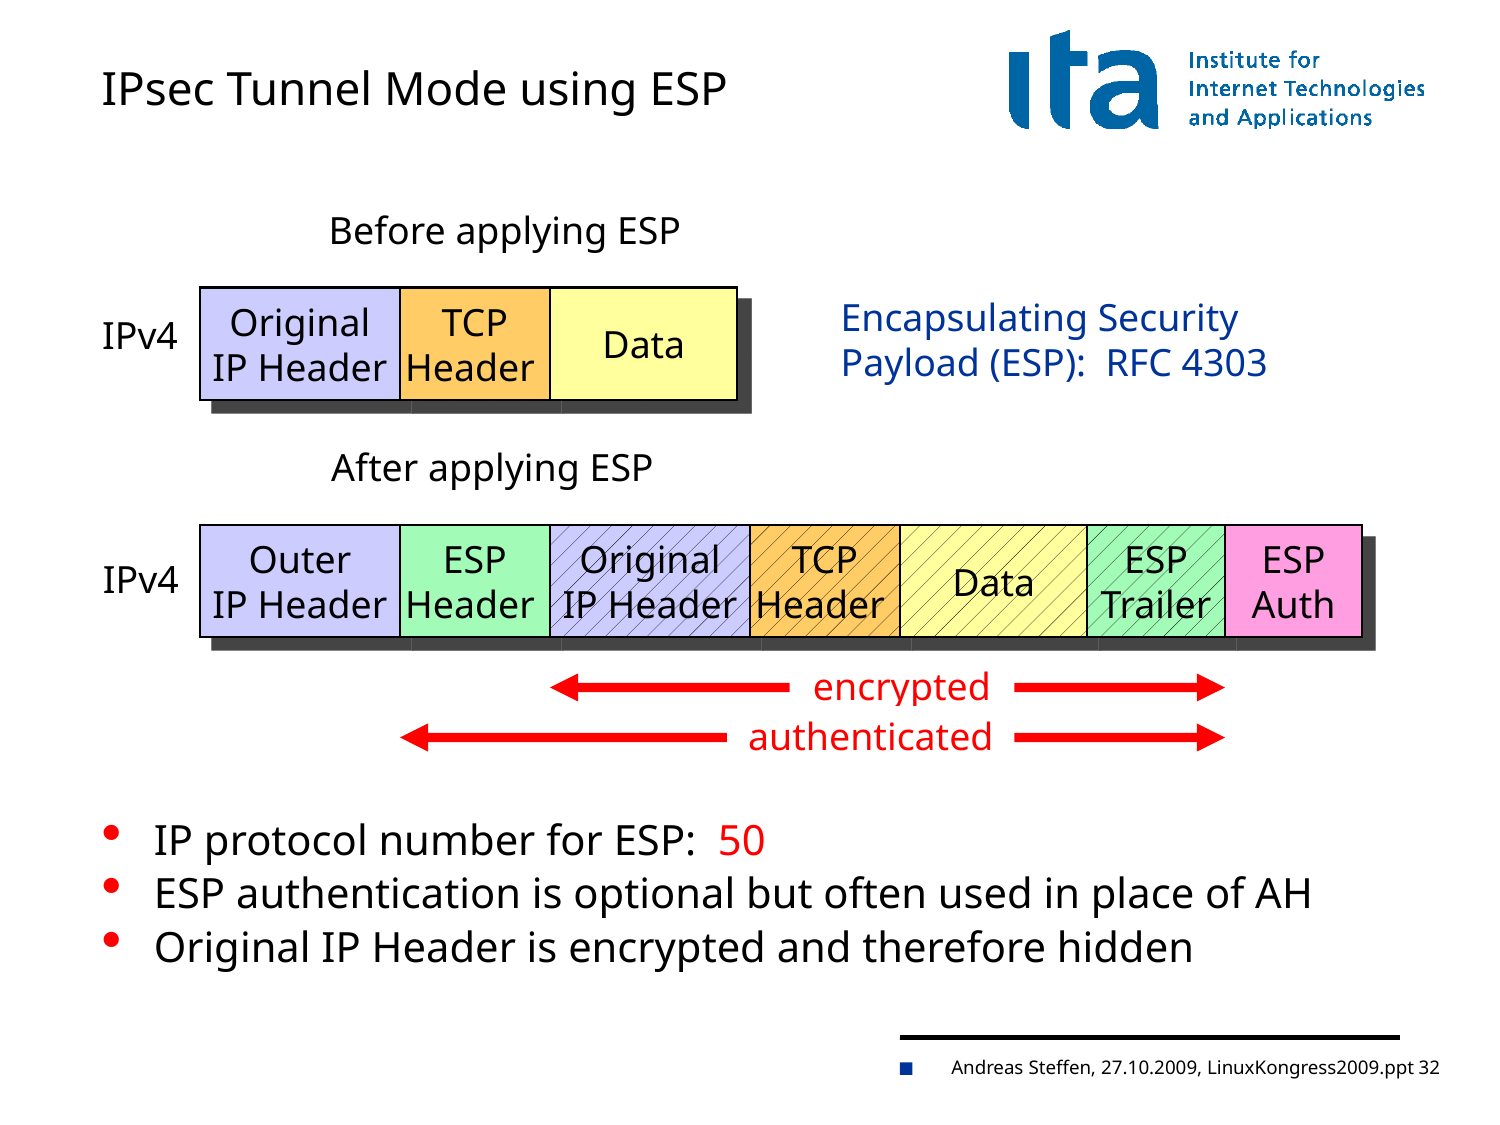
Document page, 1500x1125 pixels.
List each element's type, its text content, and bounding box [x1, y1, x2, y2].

text_box Encapsulating Security Payload (ESP): RFC 4303 [826, 286, 1283, 391]
title IPsec Tunnel Mode using ESP [86, 36, 1058, 138]
list IP protocol number for ESP: 50 ESP authentication is optional but often used in place of AH Original IP Header is encrypted and therefore hidden [86, 811, 1363, 995]
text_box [89, 437, 1363, 767]
picture [1009, 30, 1424, 129]
text_box [899, 1062, 913, 1075]
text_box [88, 199, 738, 401]
